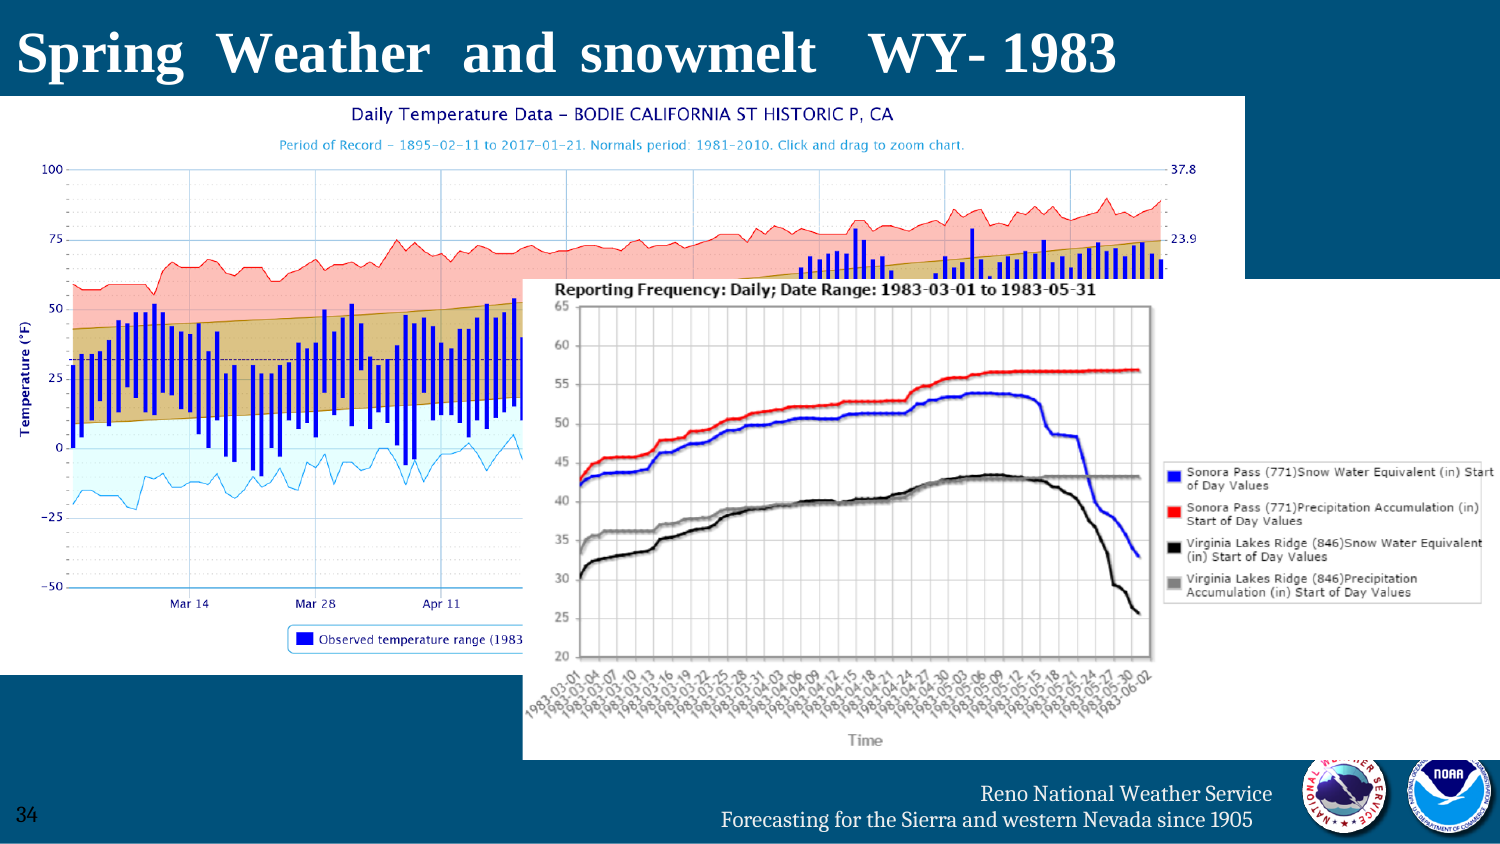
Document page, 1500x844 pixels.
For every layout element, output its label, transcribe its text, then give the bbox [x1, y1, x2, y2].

text_box 34 [14, 801, 48, 829]
text_box snowmelt [578, 23, 864, 86]
text_box [0, 675, 1500, 844]
text_box [1405, 760, 1500, 842]
text_box 1983 [998, 23, 1134, 86]
text_box [1300, 760, 1395, 842]
text_box Weather [212, 23, 460, 86]
text_box WY- [864, 23, 998, 86]
text_box [522, 279, 1500, 760]
text_box Reno National Weather Service Forecasting for the Sierra and western Nevada since 1905 [718, 780, 1291, 835]
text_box Spring [14, 23, 212, 86]
text_box [0, 96, 1245, 675]
text_box [0, 0, 1500, 279]
text_box and [460, 23, 577, 86]
